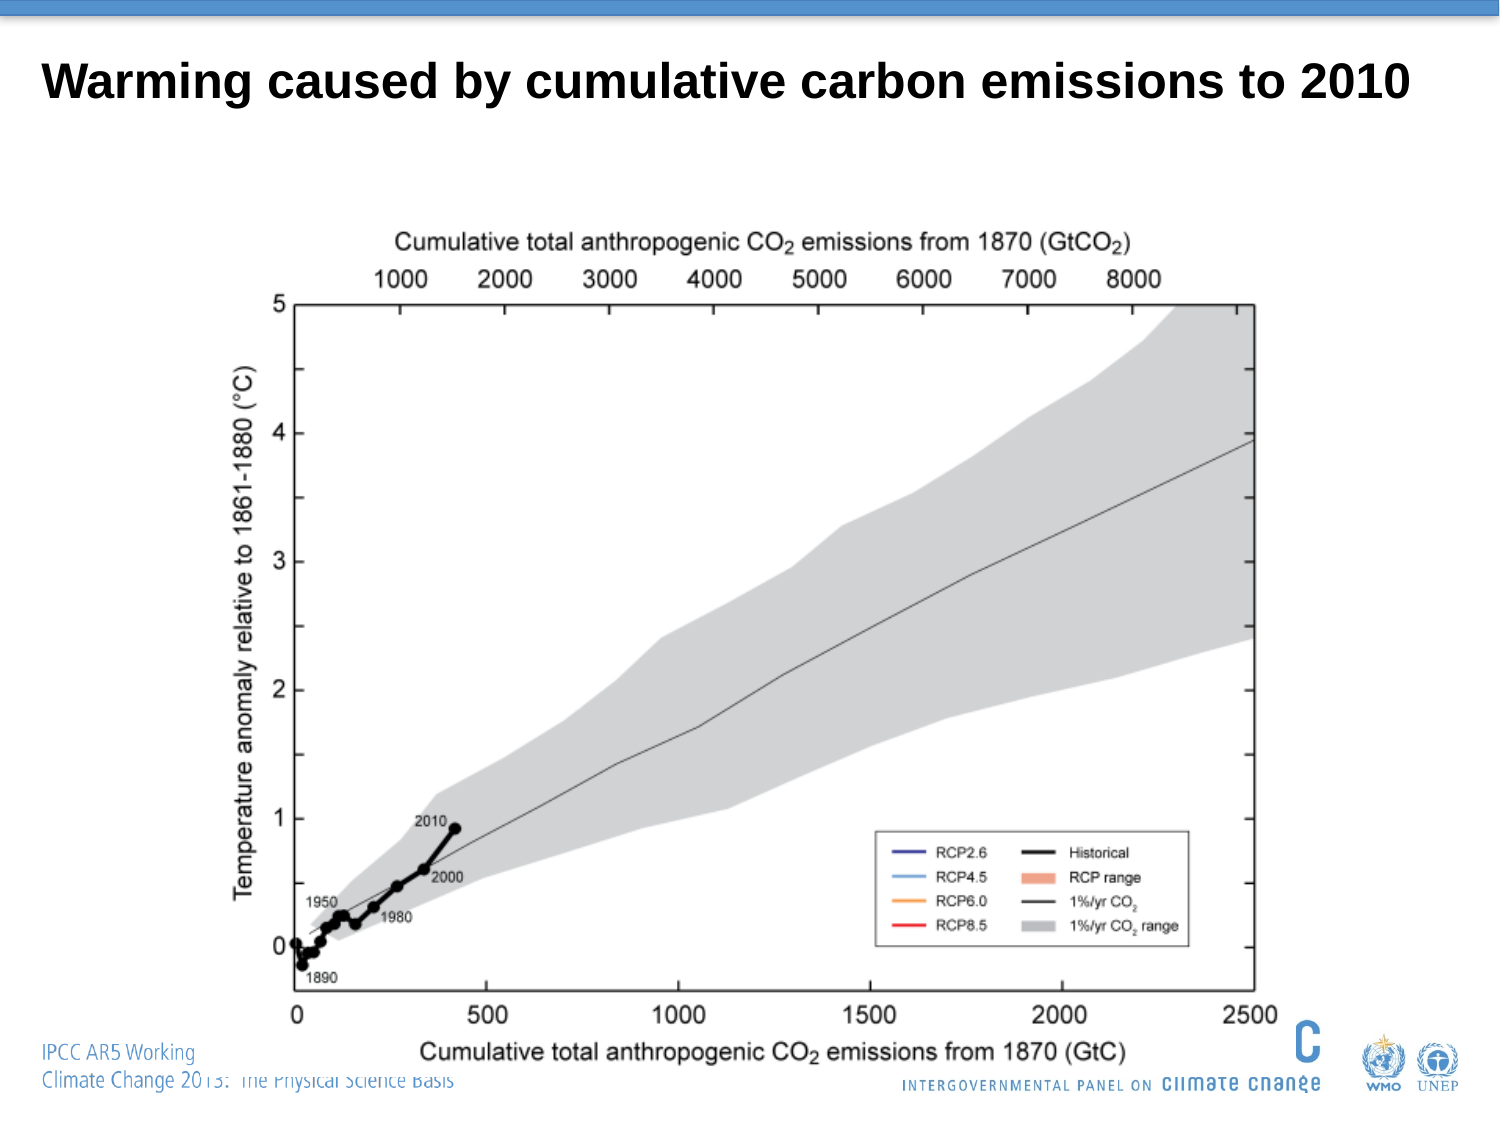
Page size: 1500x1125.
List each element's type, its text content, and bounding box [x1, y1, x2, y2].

title Warming caused by cumulative carbon emissions to 2010 [41, 42, 1459, 173]
picture [41, 218, 1458, 1093]
